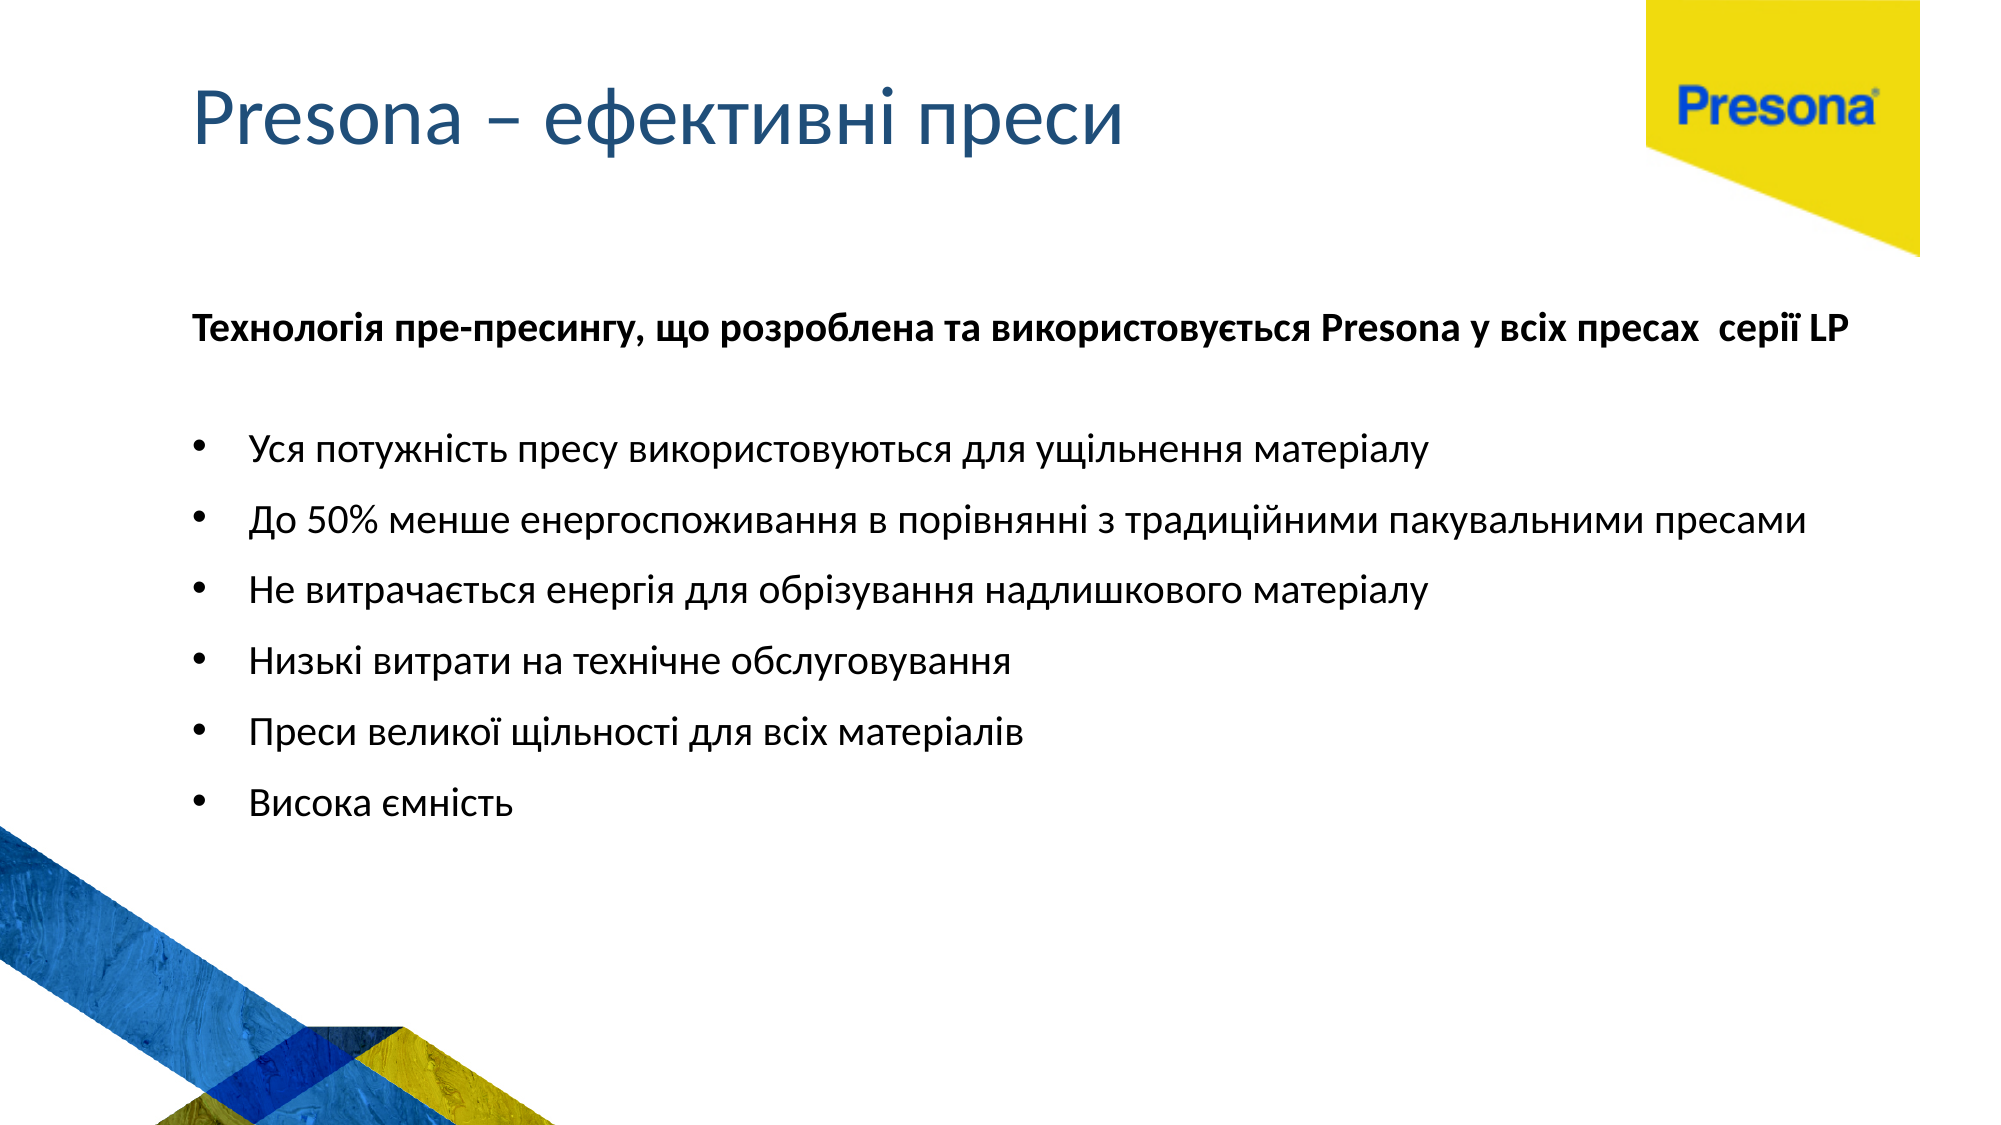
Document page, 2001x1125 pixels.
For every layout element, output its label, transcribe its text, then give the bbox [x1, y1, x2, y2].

text_box Технологія пре-пресингу, що розроблена та використовується Presona у всіх пресах серії LP Уся потужність пресу використовуються для ущільнення матеріалу До 50% менше енергоспоживання в порівнянні з традиційними пакувальними пресами Не витрачається енергія для обрізування надлишкового матеріалу Низькі витрати на технічне обслуговування Преси великої щільності для всіх матеріалів Висока ємність [177, 292, 1920, 833]
picture [0, 826, 556, 1125]
text_box Presona – ефективні преси [177, 54, 1373, 169]
picture [1646, 0, 1920, 257]
